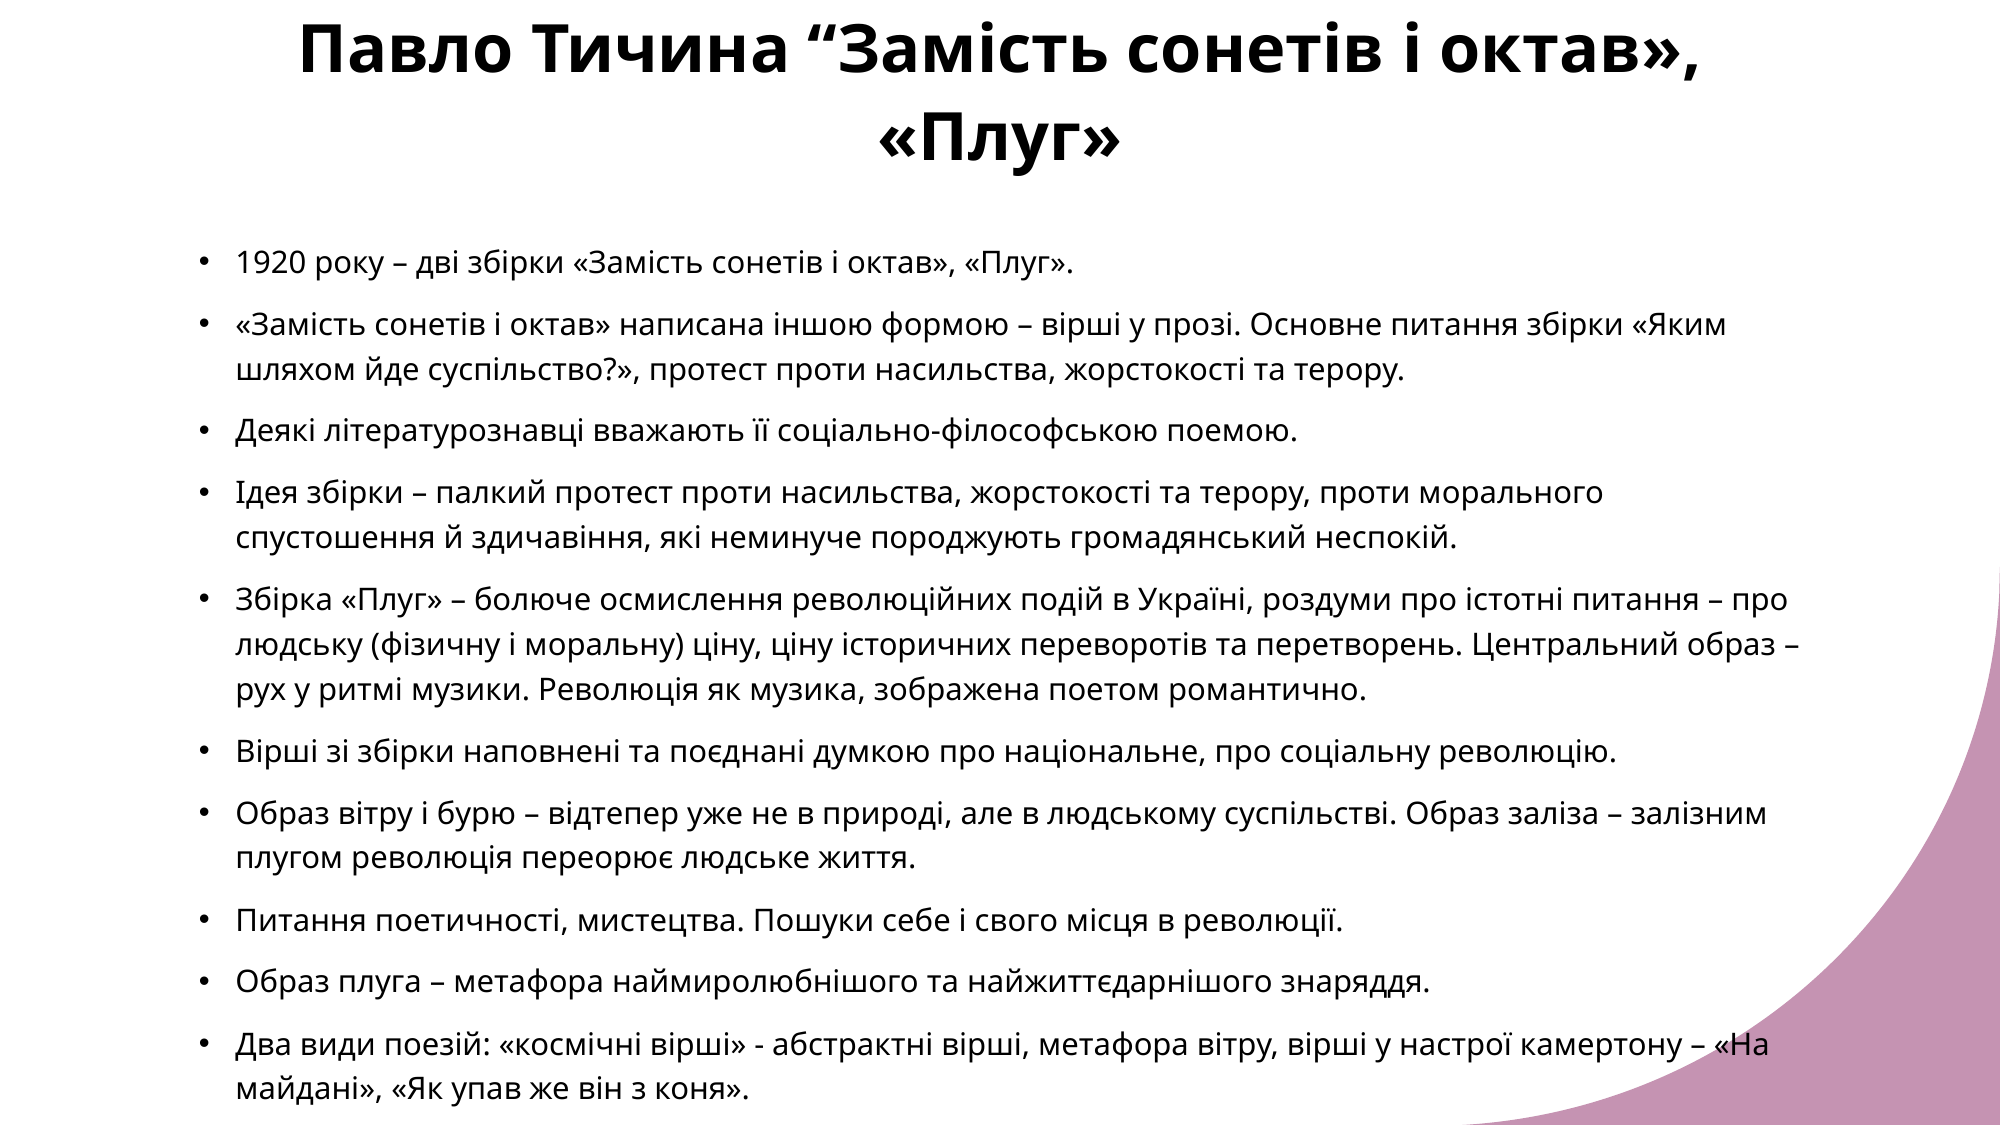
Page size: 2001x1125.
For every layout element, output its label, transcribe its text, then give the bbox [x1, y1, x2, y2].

title Павло Тичина “Замість сонетів і октав», «Плуг» [151, 70, 1849, 182]
list 1920 року – дві збірки «Замість сонетів і октав», «Плуг». «Замість сонетів і октав» написана іншою формою – вірші у прозі. Основне питання збірки «Яким шляхом йде суспільство?», протест проти насильства, жорстокості та терору. Деякі літературознавці вважають її соціально-філософською поемою. Ідея збірки – палкий протест проти насильства, жорстокості та терору, проти морального спустошення й здичавіння, які неминуче породжують громадянський неспокій. Збірка «Плуг» – болюче осмислення революційних подій в Україні, роздуми про істотні питання – про людську (фізичну і моральну) ціну, ціну історичних переворотів та перетворень. Центральний образ – рух у ритмі музики. Революція як музика, зображена поетом романтично. Вірші зі збірки наповнені та поєднані думкою про національне, про соціальну революцію. Образ вітру і бурю – відтепер уже не в природі, але в людському суспільстві. Образ заліза – залізним плугом революція переорює людське життя. Питання поетичності, мистецтва. Пошуки себе і свого місця в революції. Образ плуга – метафора наймиролюбнішого та найжиттєдарнішого знаряддя. Два види поезій: «космічні вірші» - абстрактні вірші, метафора вітру, вірші у настрої камертону – «На майдані», «Як упав же він з коня». [183, 227, 1817, 1125]
